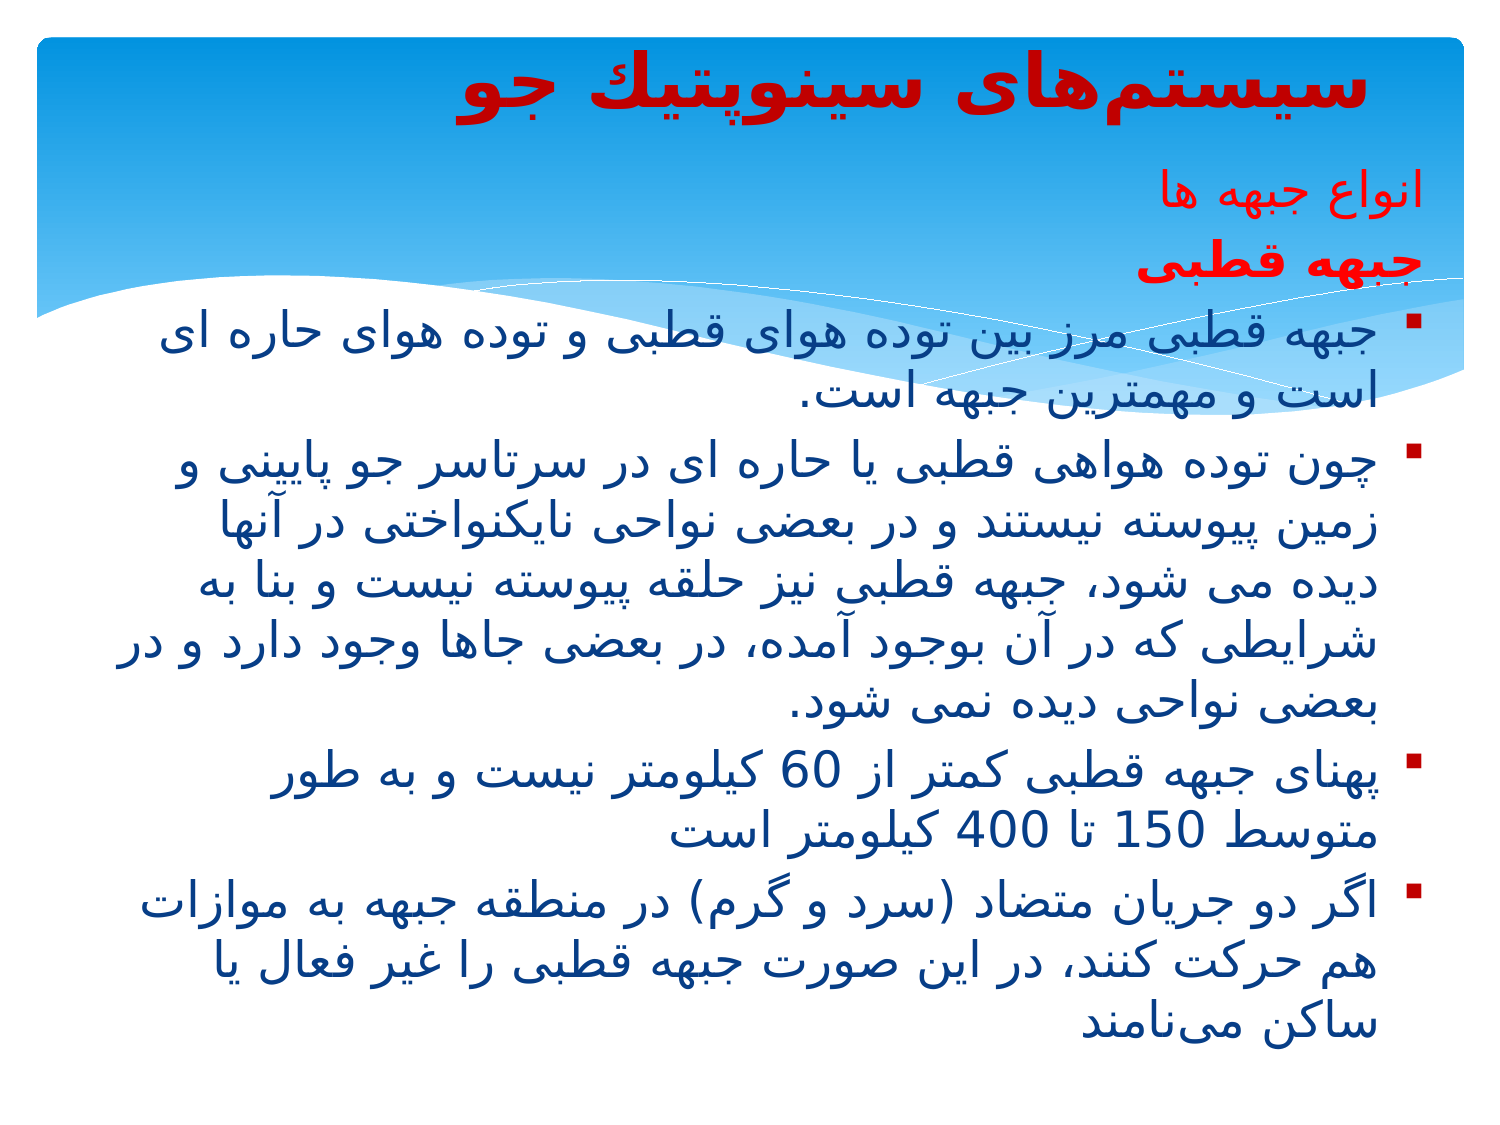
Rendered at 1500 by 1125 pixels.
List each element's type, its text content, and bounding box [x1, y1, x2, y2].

text_box سیستم‌های سینوپتیك جو [87, 25, 1388, 131]
list انواع جبهه ها جبهه قطبی جبهه قطبی مرز بین توده هوای قطبی و توده هوای حاره ای است و مهمترین جبهه است. چون توده هواهی قطبی یا حاره ای در سرتاسر جو پایینی و زمین پیوسته نیستند و در بعضی نواحی نایکنواختی در آنها دیده می شود، جبهه قطبی نیز حلقه پیوسته نیست و بنا به شرایطی که در آن بوجود آمده، در بعضی جاها وجود دارد و در بعضی نواحی دیده نمی شود. پهنای جبهه قطبی کمتر از 60 کیلومتر نیست و به طور متوسط 150 تا 400 کیلومتر است اگر دو جریان متضاد (سرد و گرم) در منطقه جبهه به موازات هم حركت كنند، در این صورت جبهه قطبی را غیر فعال یا ساكن می‌نامند [99, 149, 1441, 1031]
